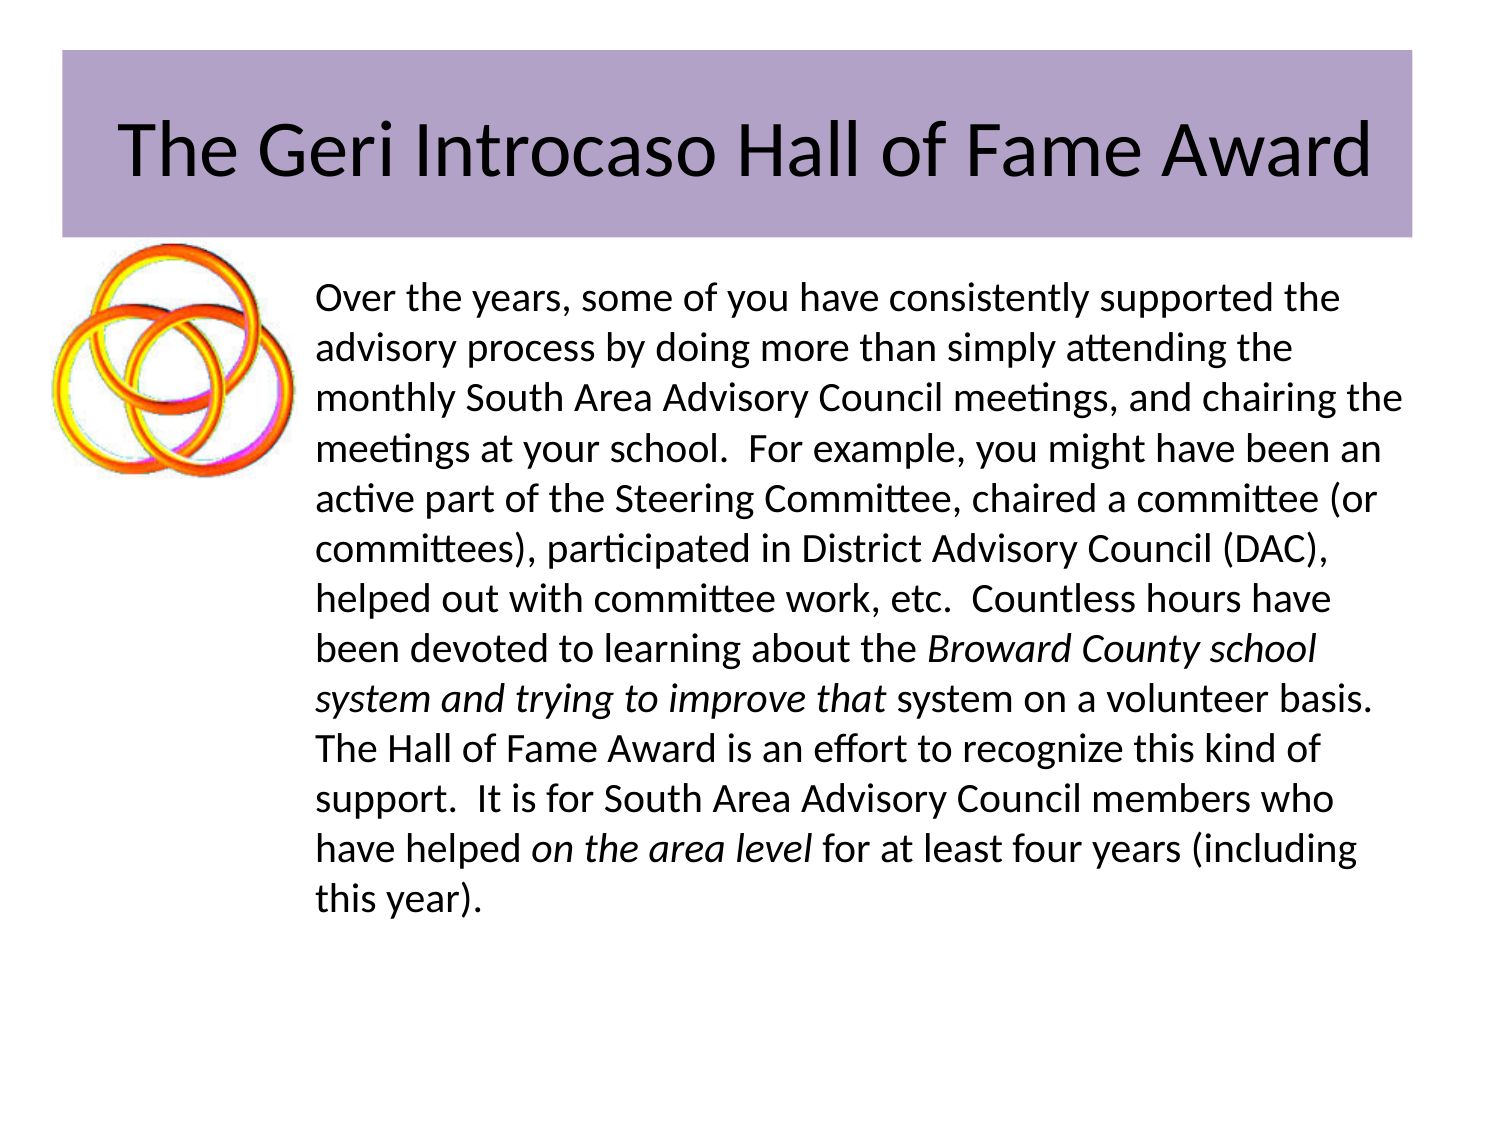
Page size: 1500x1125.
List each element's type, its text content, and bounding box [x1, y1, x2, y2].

title The Geri Introcaso Hall of Fame Award [62, 50, 1413, 238]
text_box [49, 237, 299, 486]
list Over the years, some of you have consistently supported the advisory process by doing more than simply attending the monthly South Area Advisory Council meetings, and chairing the meetings at your school. For example, you might have been an active part of the Steering Committee, chaired a committee (or committees), participated in District Advisory Council (DAC), helped out with committee work, etc. Countless hours have been devoted to learning about the Broward County school system and trying to improve that system on a volunteer basis. The Hall of Fame Award is an effort to recognize this kind of support. It is for South Area Advisory Council members who have helped on the area level for at least four years (including this year). [75, 262, 1425, 1005]
